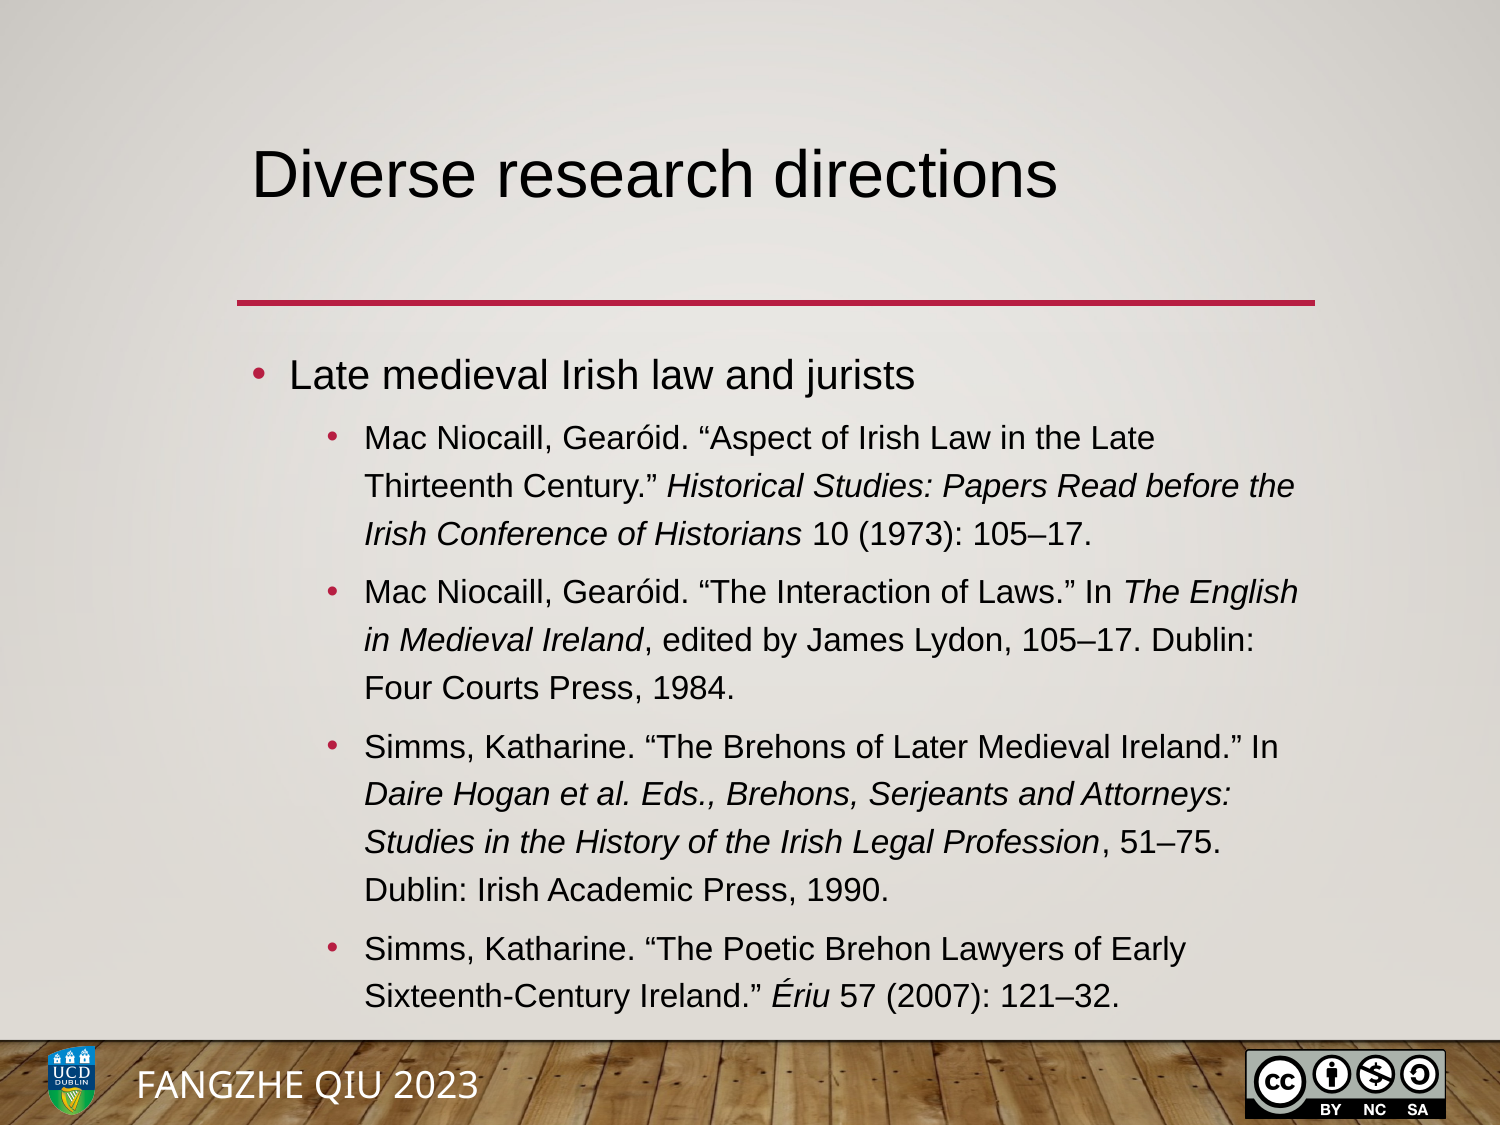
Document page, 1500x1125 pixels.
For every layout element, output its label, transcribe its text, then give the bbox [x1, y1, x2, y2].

list Late medieval Irish law and jurists Mac Niocaill, Gearóid. “Aspect of Irish Law in the Late Thirteenth Century.” Historical Studies: Papers Read before the Irish Conference of Historians 10 (1973): 105–17. Mac Niocaill, Gearóid. “The Interaction of Laws.” In The English in Medieval Ireland, edited by James Lydon, 105–17. Dublin: Four Courts Press, 1984. Simms, Katharine. “The Brehons of Later Medieval Ireland.” In Daire Hogan et al. Eds., Brehons, Serjeants and Attorneys: Studies in the History of the Irish Legal Profession, 51–75. Dublin: Irish Academic Press, 1990. Simms, Katharine. “The Poetic Brehon Lawyers of Early Sixteenth-Century Ireland.” Ériu 57 (2007): 121–32. [236, 330, 1315, 897]
title Diverse research directions [236, 132, 1315, 305]
picture [0, 0, 1500, 399]
picture [0, 1040, 1500, 1125]
